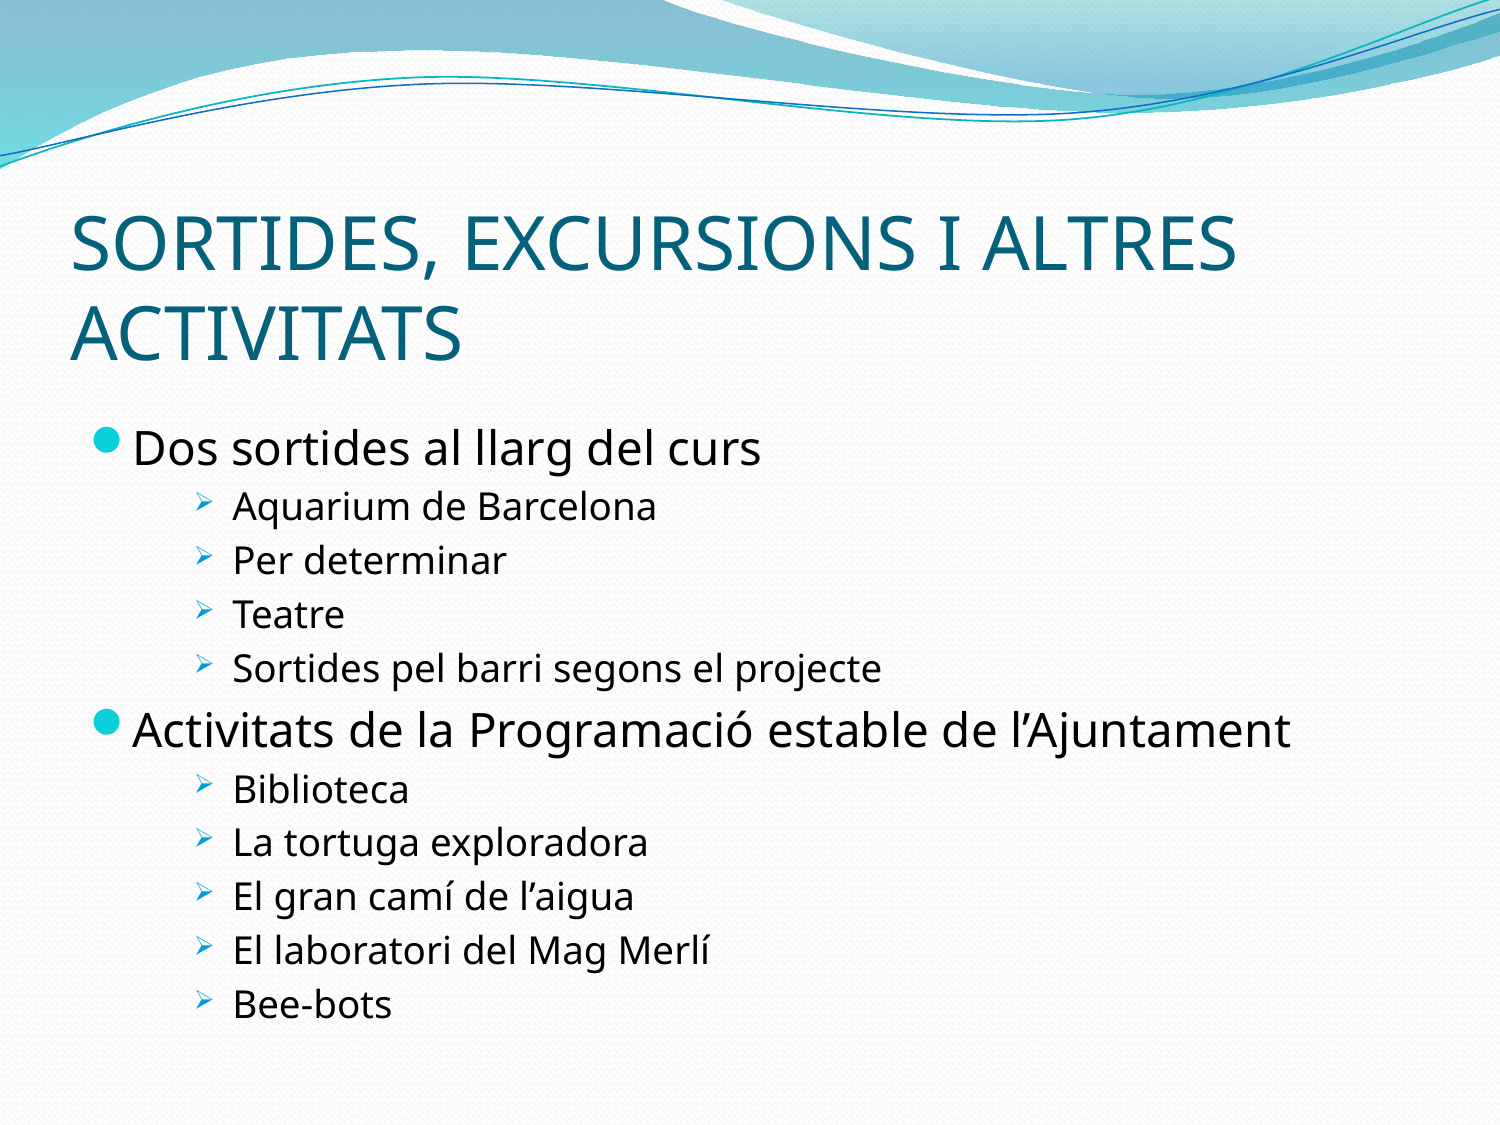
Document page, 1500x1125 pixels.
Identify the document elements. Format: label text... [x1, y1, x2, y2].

list Dos sortides al llarg del curs Aquarium de Barcelona Per determinar Teatre Sortides pel barri segons el projecte Activitats de la Programació estable de l’Ajuntament Biblioteca La tortuga exploradora El gran camí de l’aigua El laboratori del Mag Merlí Bee-bots [75, 410, 1425, 1038]
title SORTIDES, EXCURSIONS I ALTRES ACTIVITATS [70, 187, 1421, 375]
